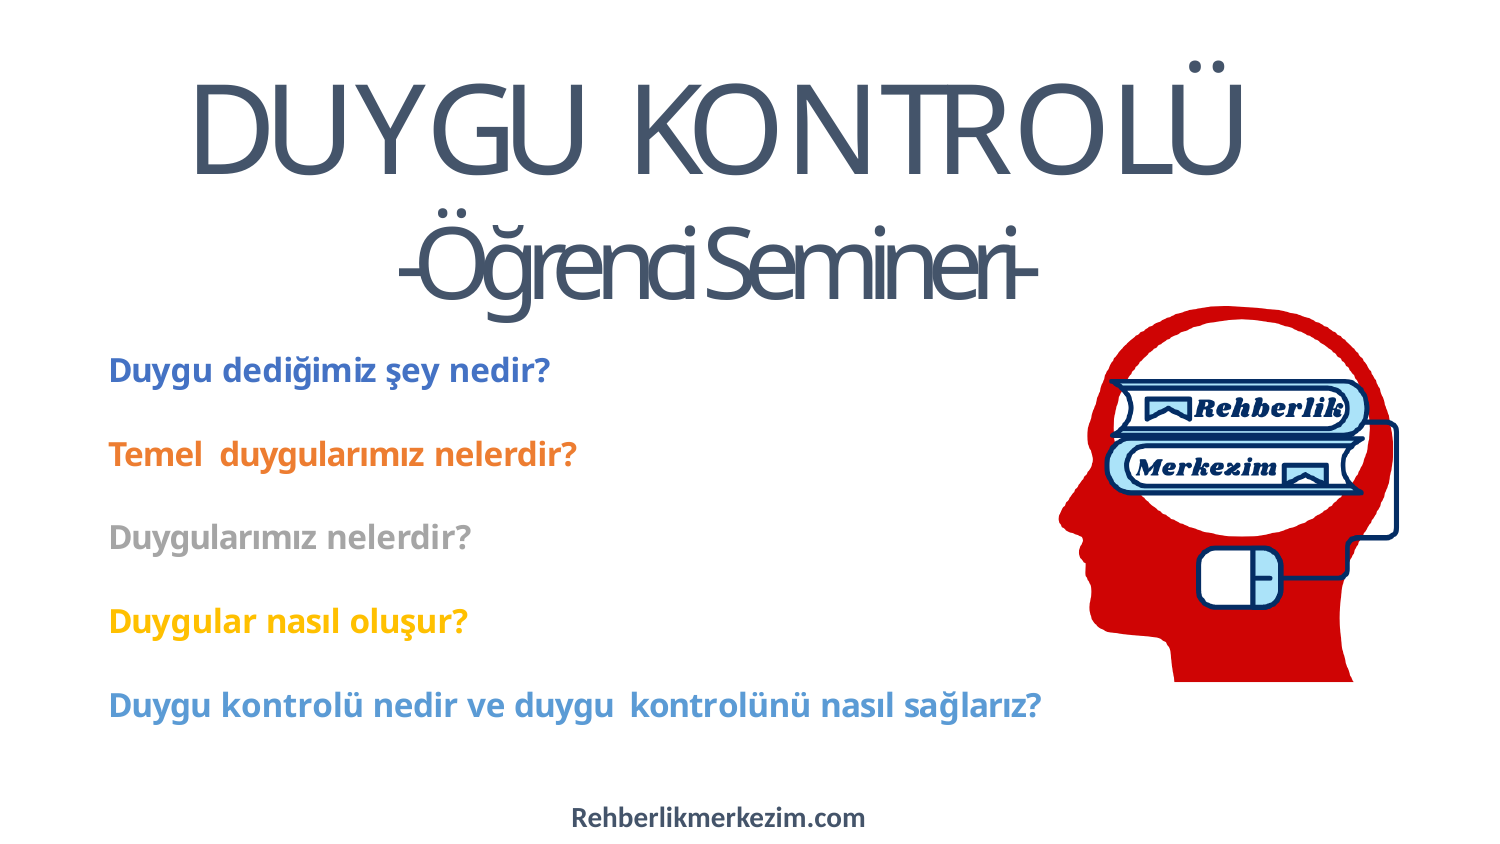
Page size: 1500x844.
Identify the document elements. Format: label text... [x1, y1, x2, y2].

title DUYGU KONTROLÜ -Öğrenci Semineri- [50, 47, 1387, 320]
text_box Duygu dediğimiz şey nedir? Temel duygularımız nelerdir? Duygularımız nelerdir? Duygular nasıl oluşur? Duygu kontrolü nedir ve duygu kontrolünü nasıl sağlarız? [87, 346, 1325, 725]
picture [1048, 296, 1455, 703]
text_box Rehberlikmerkezim.com [381, 791, 1057, 841]
